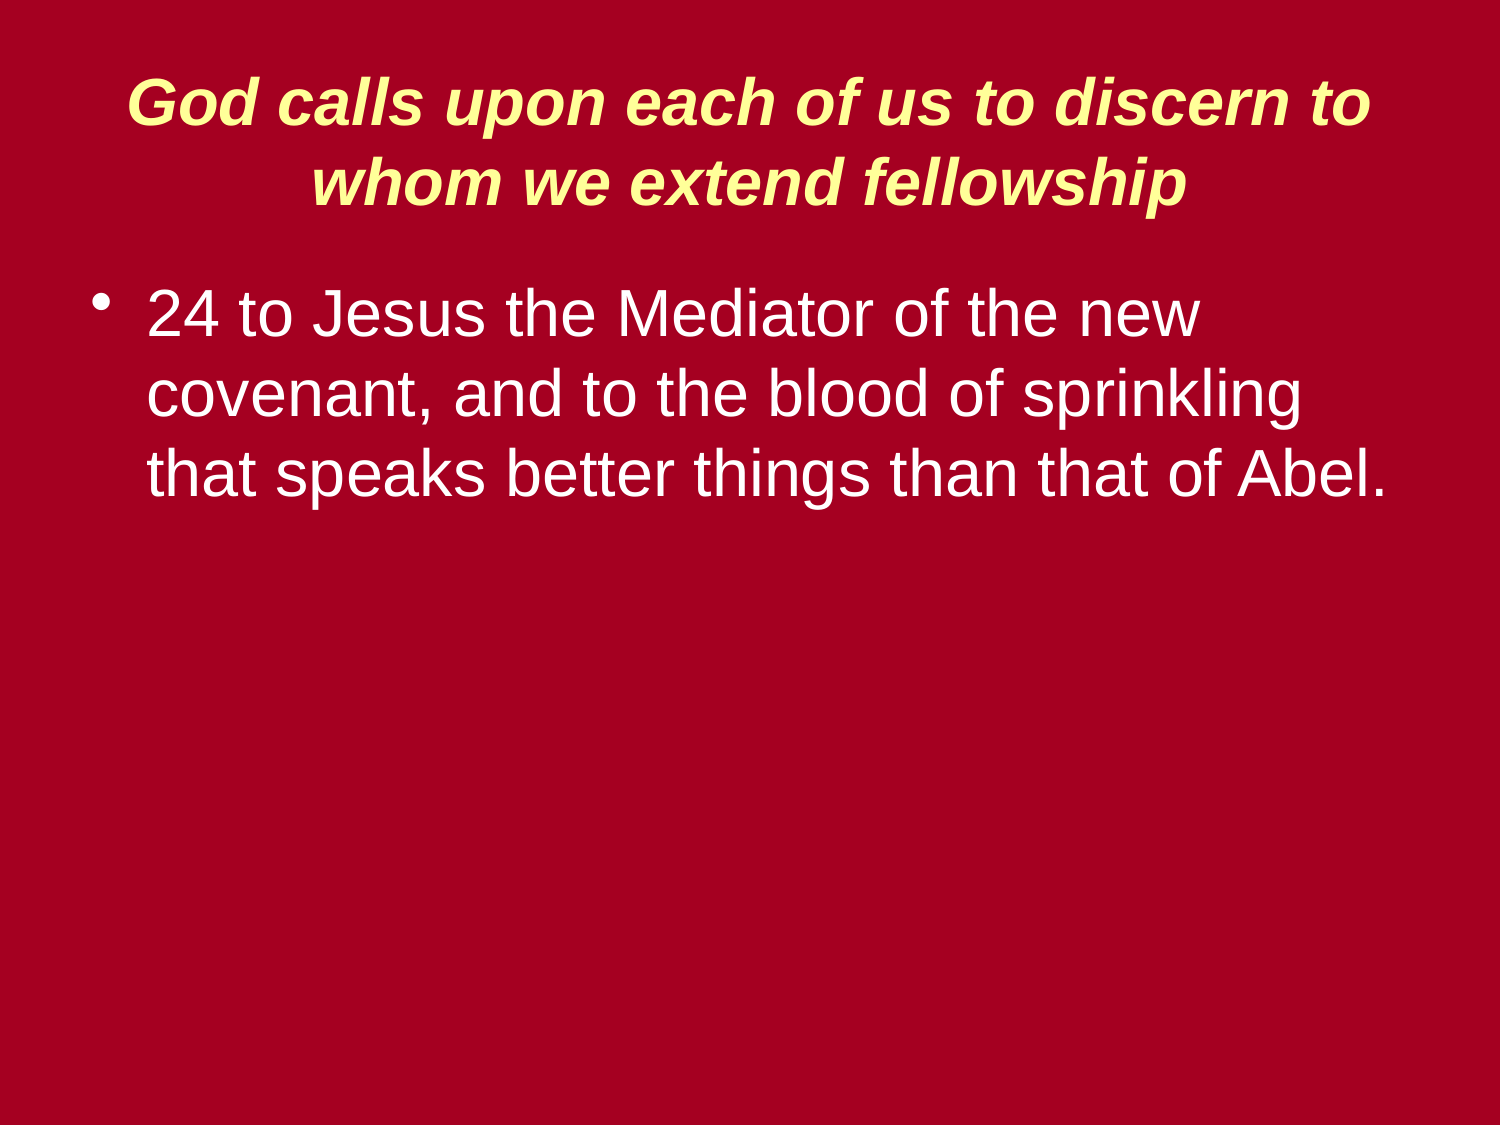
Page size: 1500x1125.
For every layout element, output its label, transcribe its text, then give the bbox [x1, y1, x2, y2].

list 24 to Jesus the Mediator of the new covenant, and to the blood of sprinkling that speaks better things than that of Abel. [75, 262, 1425, 1005]
title God calls upon each of us to discern to whom we extend fellowship [75, 45, 1425, 233]
